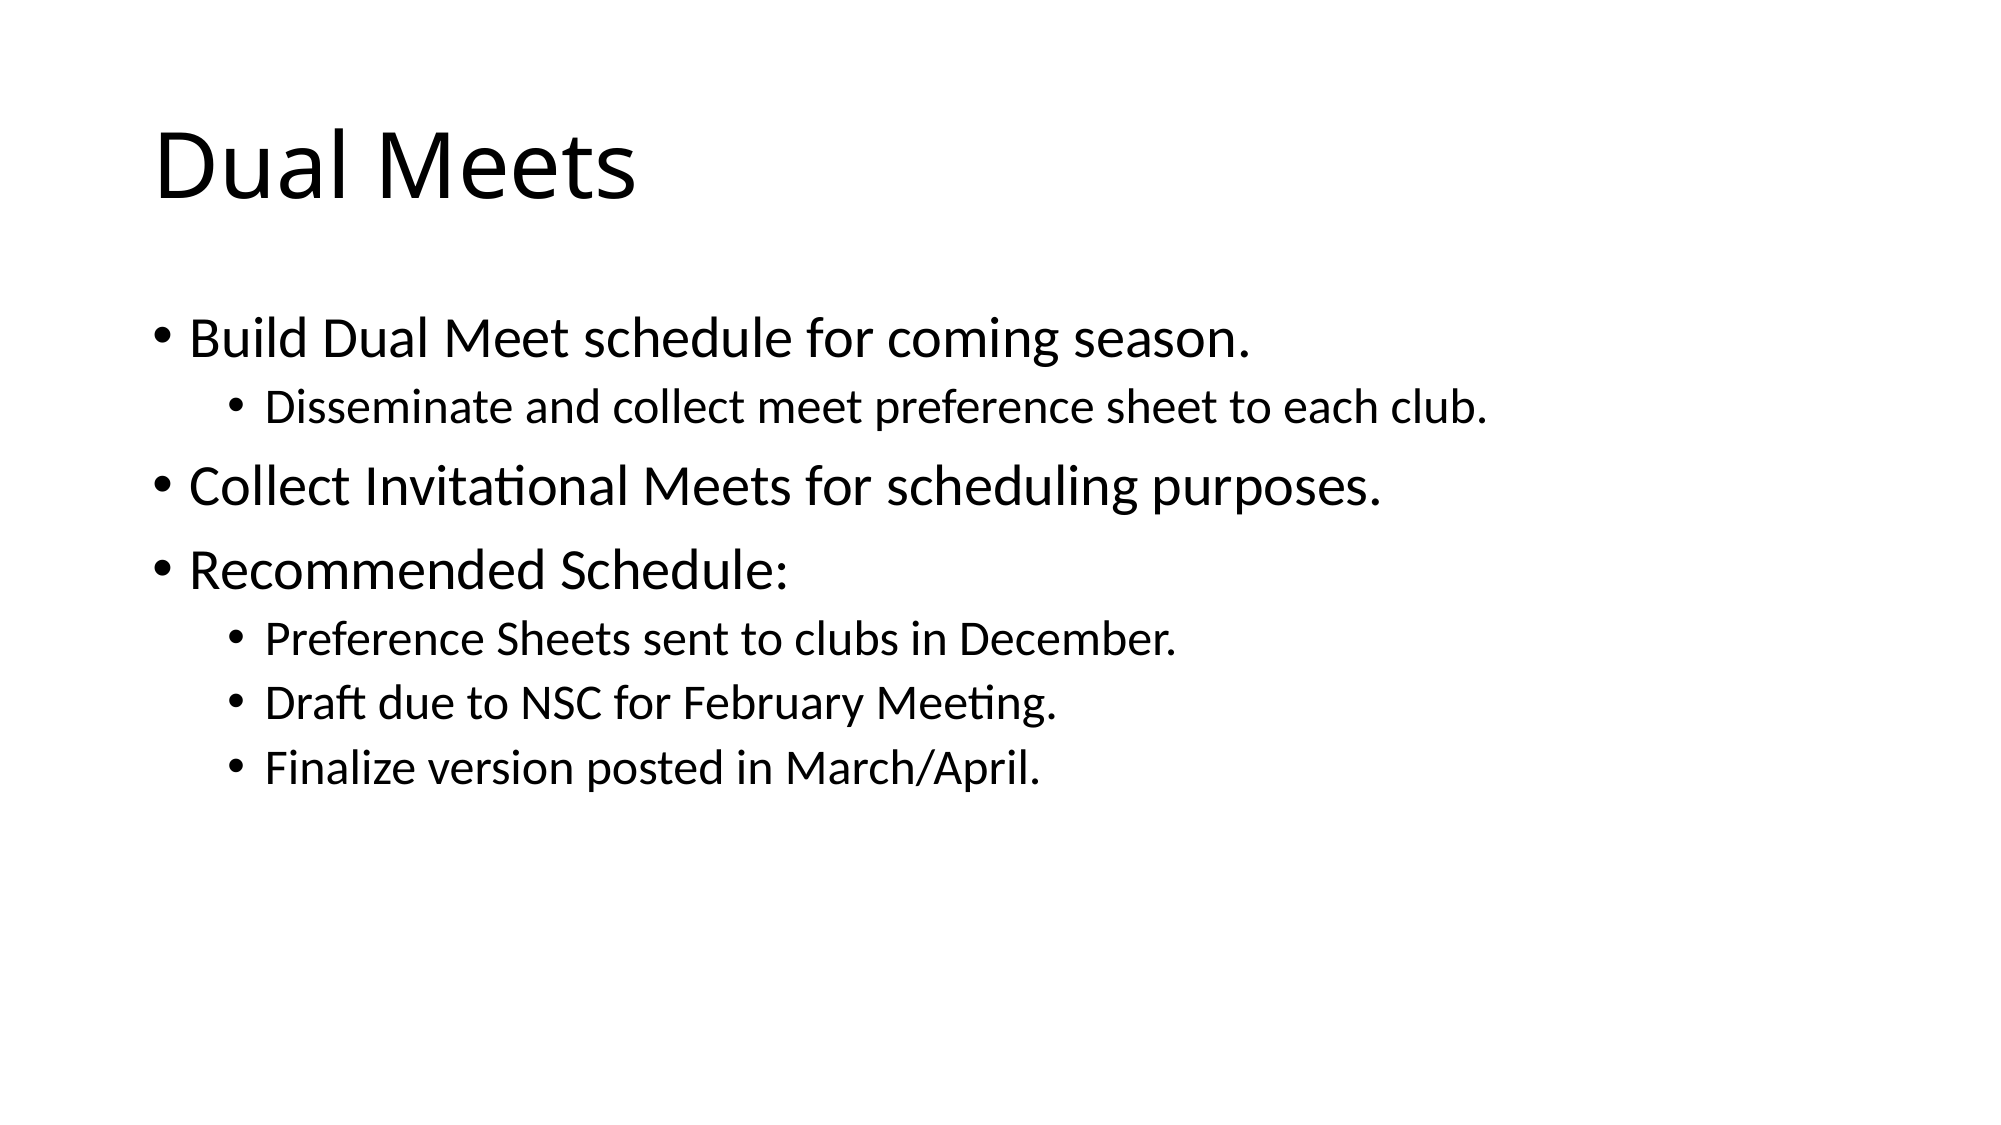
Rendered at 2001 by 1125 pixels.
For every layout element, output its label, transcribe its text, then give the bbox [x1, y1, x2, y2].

title Dual Meets [137, 59, 1863, 278]
list Build Dual Meet schedule for coming season. Disseminate and collect meet preference sheet to each club. Collect Invitational Meets for scheduling purposes. Recommended Schedule: Preference Sheets sent to clubs in December. Draft due to NSC for February Meeting. Finalize version posted in March/April. [137, 299, 1863, 1014]
